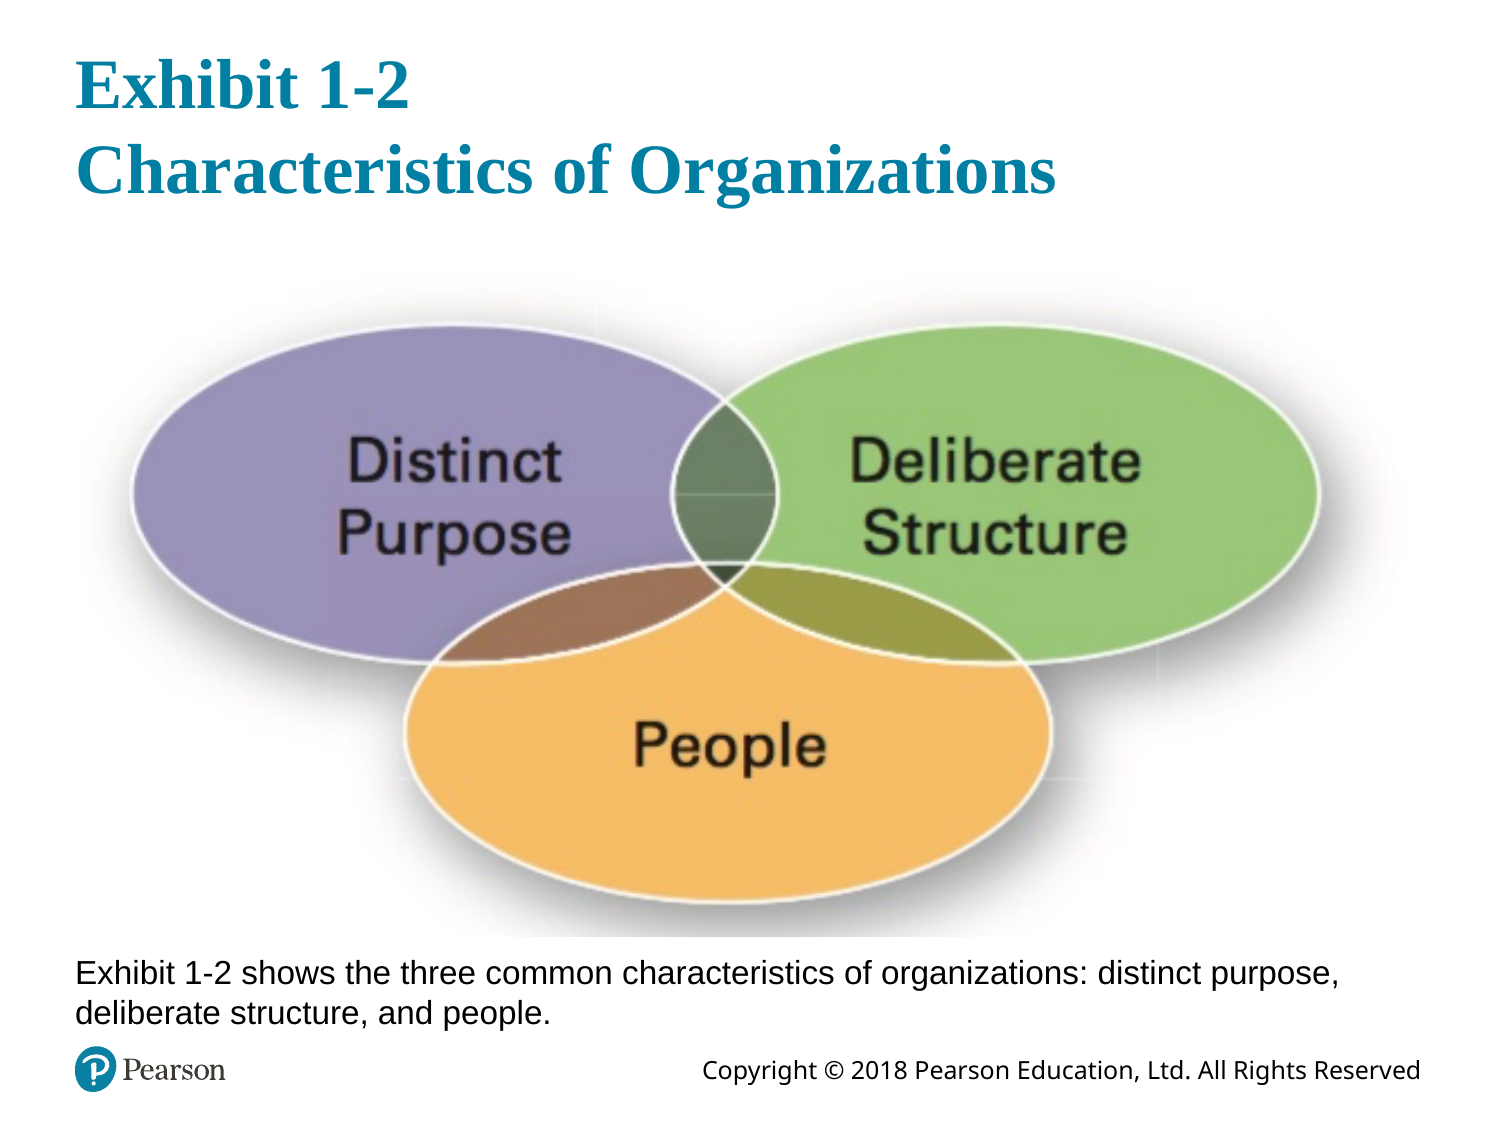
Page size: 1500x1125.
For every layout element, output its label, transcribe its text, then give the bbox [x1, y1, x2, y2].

picture [71, 230, 1429, 938]
list Exhibit 1-2 shows the three common characteristics of organizations: distinct purpose, deliberate structure, and people. [75, 943, 1425, 1031]
title Exhibit 1-2 Characteristics of Organizations [75, 37, 1425, 213]
